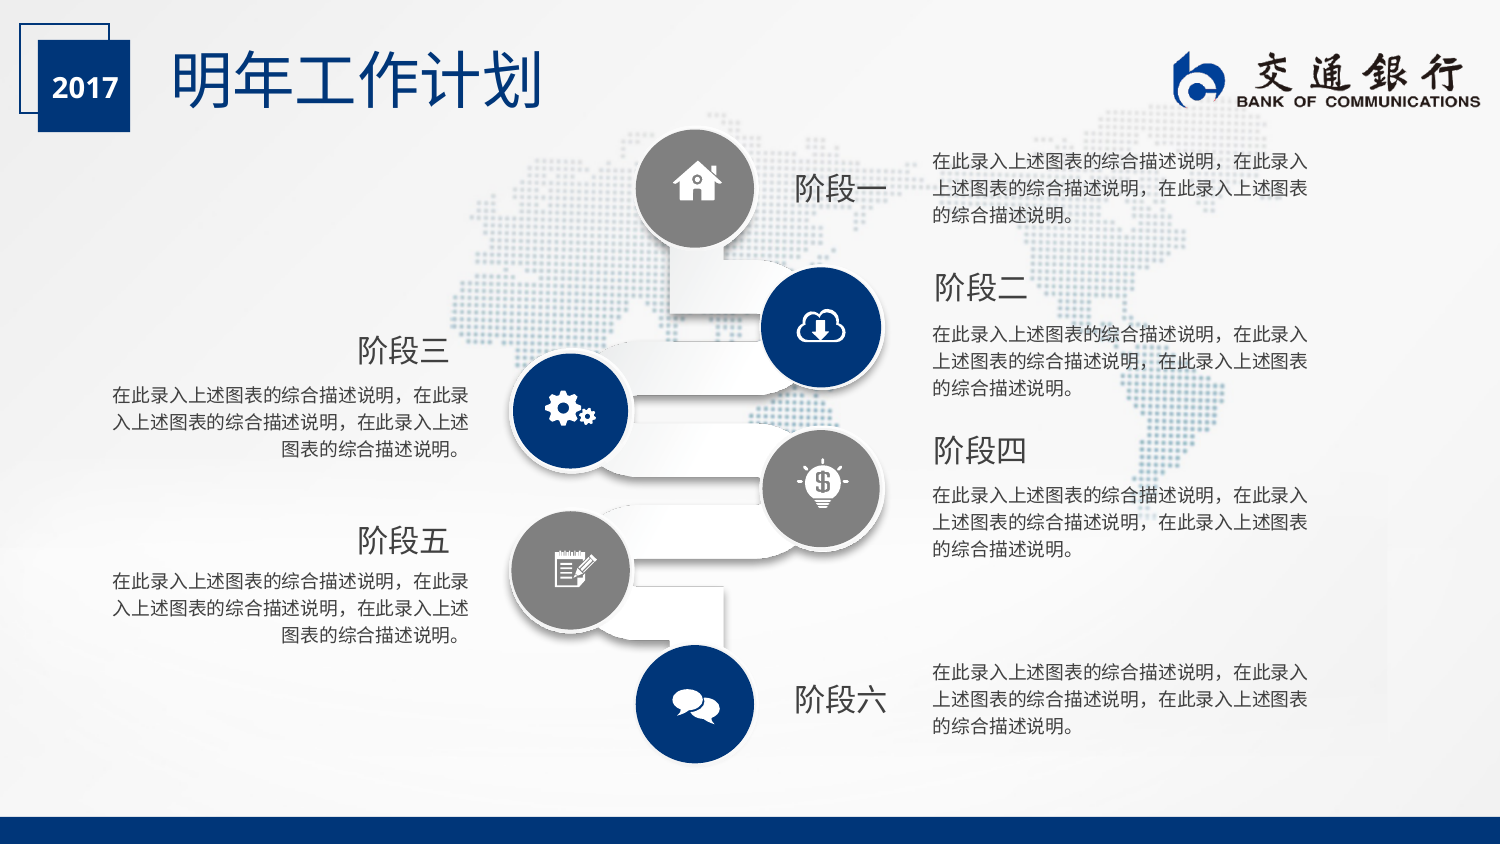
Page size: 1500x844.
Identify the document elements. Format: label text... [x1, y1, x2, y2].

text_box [20, 24, 137, 133]
text_box 在此录入上述图表的综合描述说明，在此录入上述图表的综合描述说明，在此录入上述图表的综合描述说明。 [97, 373, 457, 466]
text_box 在此录入上述图表的综合描述说明，在此录入上述图表的综合描述说明，在此录入上述图表的综合描述说明。 [935, 650, 1323, 743]
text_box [672, 689, 720, 725]
text_box 在此录入上述图表的综合描述说明，在此录入上述图表的综合描述说明，在此录入上述图表的综合描述说明。 [935, 473, 1323, 566]
text_box 在此录入上述图表的综合描述说明，在此录入上述图表的综合描述说明，在此录入上述图表的综合描述说明。 [935, 313, 1323, 405]
text_box 阶段三 [345, 325, 457, 373]
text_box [796, 458, 849, 508]
text_box [0, 816, 1500, 844]
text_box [633, 125, 759, 251]
text_box 在此录入上述图表的综合描述说明，在此录入上述图表的综合描述说明，在此录入上述图表的综合描述说明。 [97, 559, 457, 652]
text_box 明年工作计划 [155, 33, 560, 124]
text_box 阶段二 [935, 263, 1041, 312]
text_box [554, 550, 598, 588]
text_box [633, 641, 759, 767]
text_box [509, 347, 635, 474]
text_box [509, 507, 635, 633]
picture [0, 0, 1500, 816]
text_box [672, 160, 722, 201]
text_box 在此录入上述图表的综合描述说明，在此录入上述图表的综合描述说明，在此录入上述图表的综合描述说明。 [935, 139, 1323, 232]
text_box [545, 390, 596, 426]
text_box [759, 264, 886, 390]
text_box 阶段四 [935, 425, 1040, 473]
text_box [759, 425, 886, 551]
text_box 阶段五 [345, 516, 457, 559]
